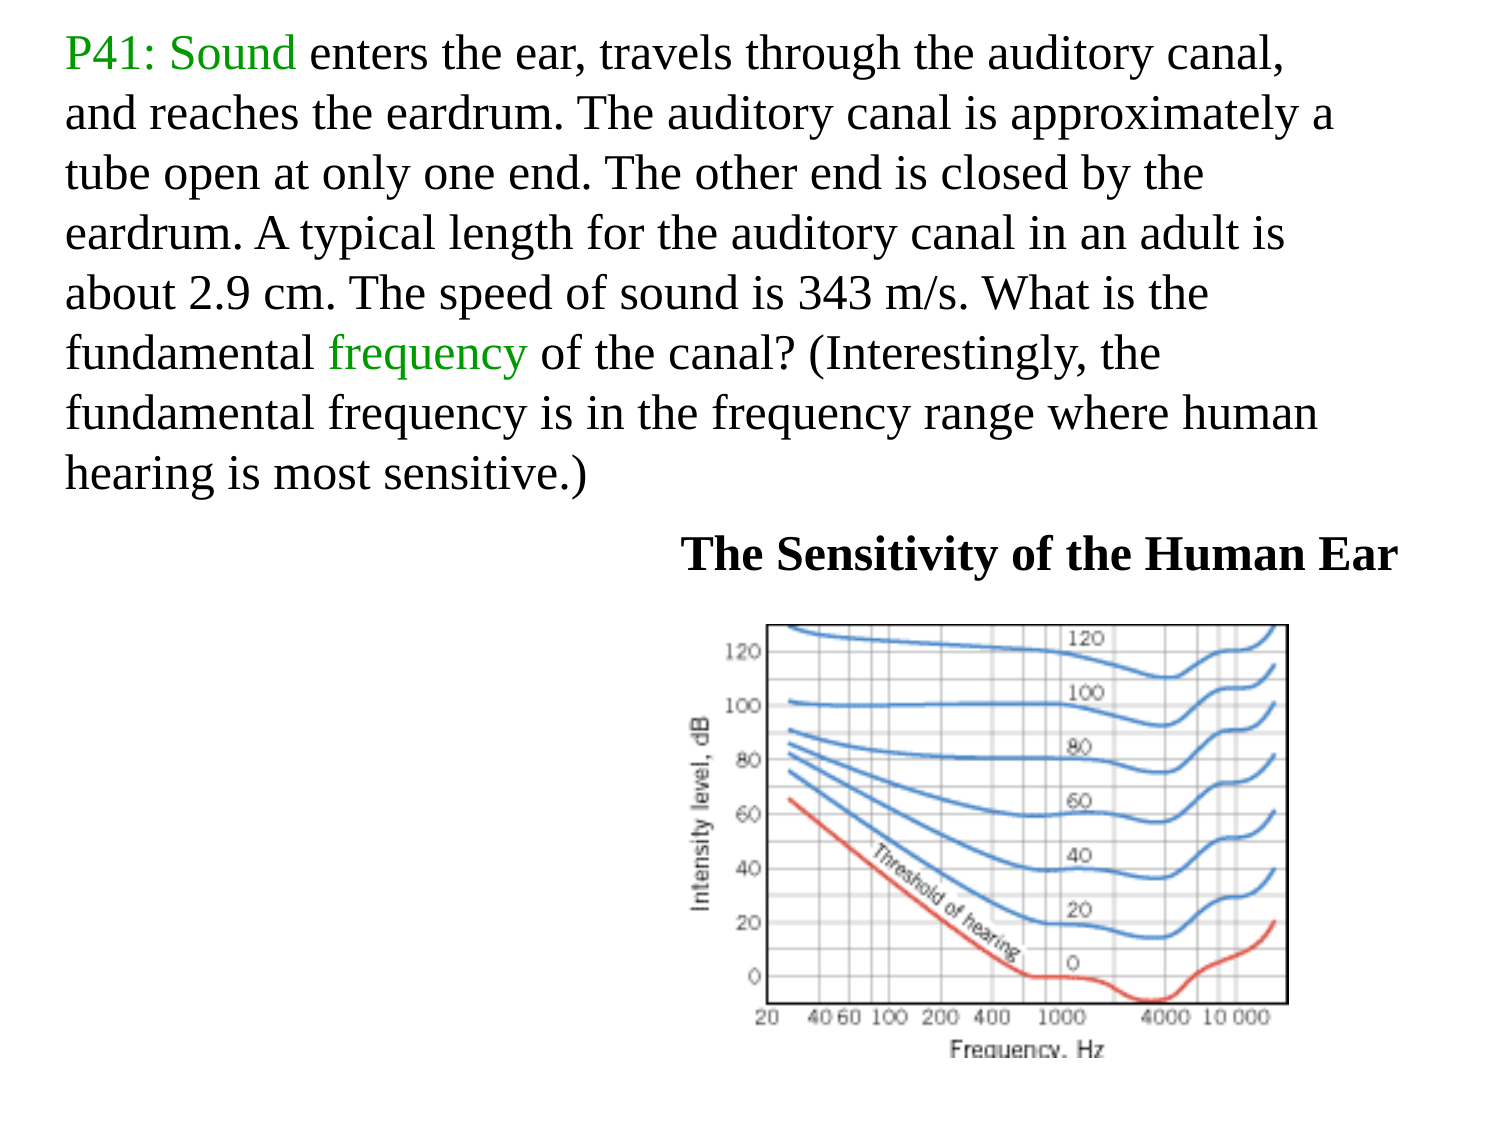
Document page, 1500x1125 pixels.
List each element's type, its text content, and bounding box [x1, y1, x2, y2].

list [687, 624, 1290, 1058]
text_box The Sensitivity of the Human Ear [665, 513, 1415, 588]
text_box P41: Sound enters the ear, travels through the auditory canal, and reaches the eardrum. The auditory canal is approximately a tube open at only one end. The other end is closed by the eardrum. A typical length for the auditory canal in an adult is about 2.9 cm. The speed of sound is 343 m/s. What is the fundamental frequency of the canal? (Interestingly, the fundamental frequency is in the frequency range where human hearing is most sensitive.) [50, 12, 1363, 508]
